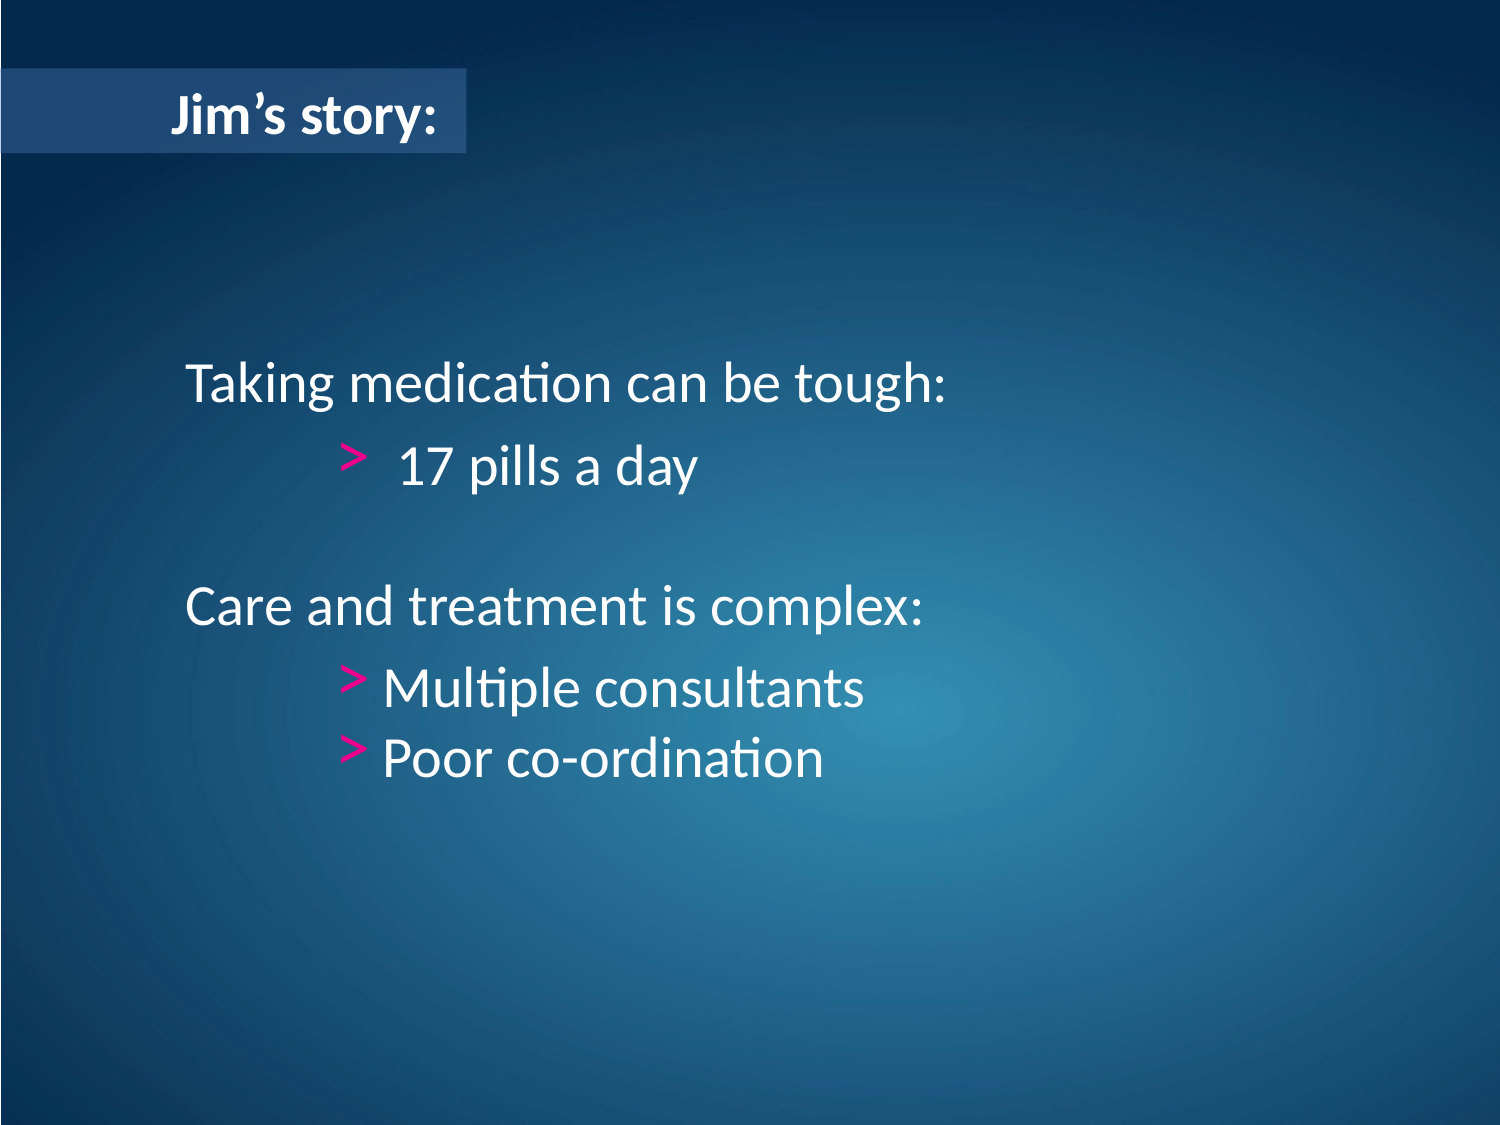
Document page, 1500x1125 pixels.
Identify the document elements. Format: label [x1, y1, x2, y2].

list [1, 0, 1500, 1125]
